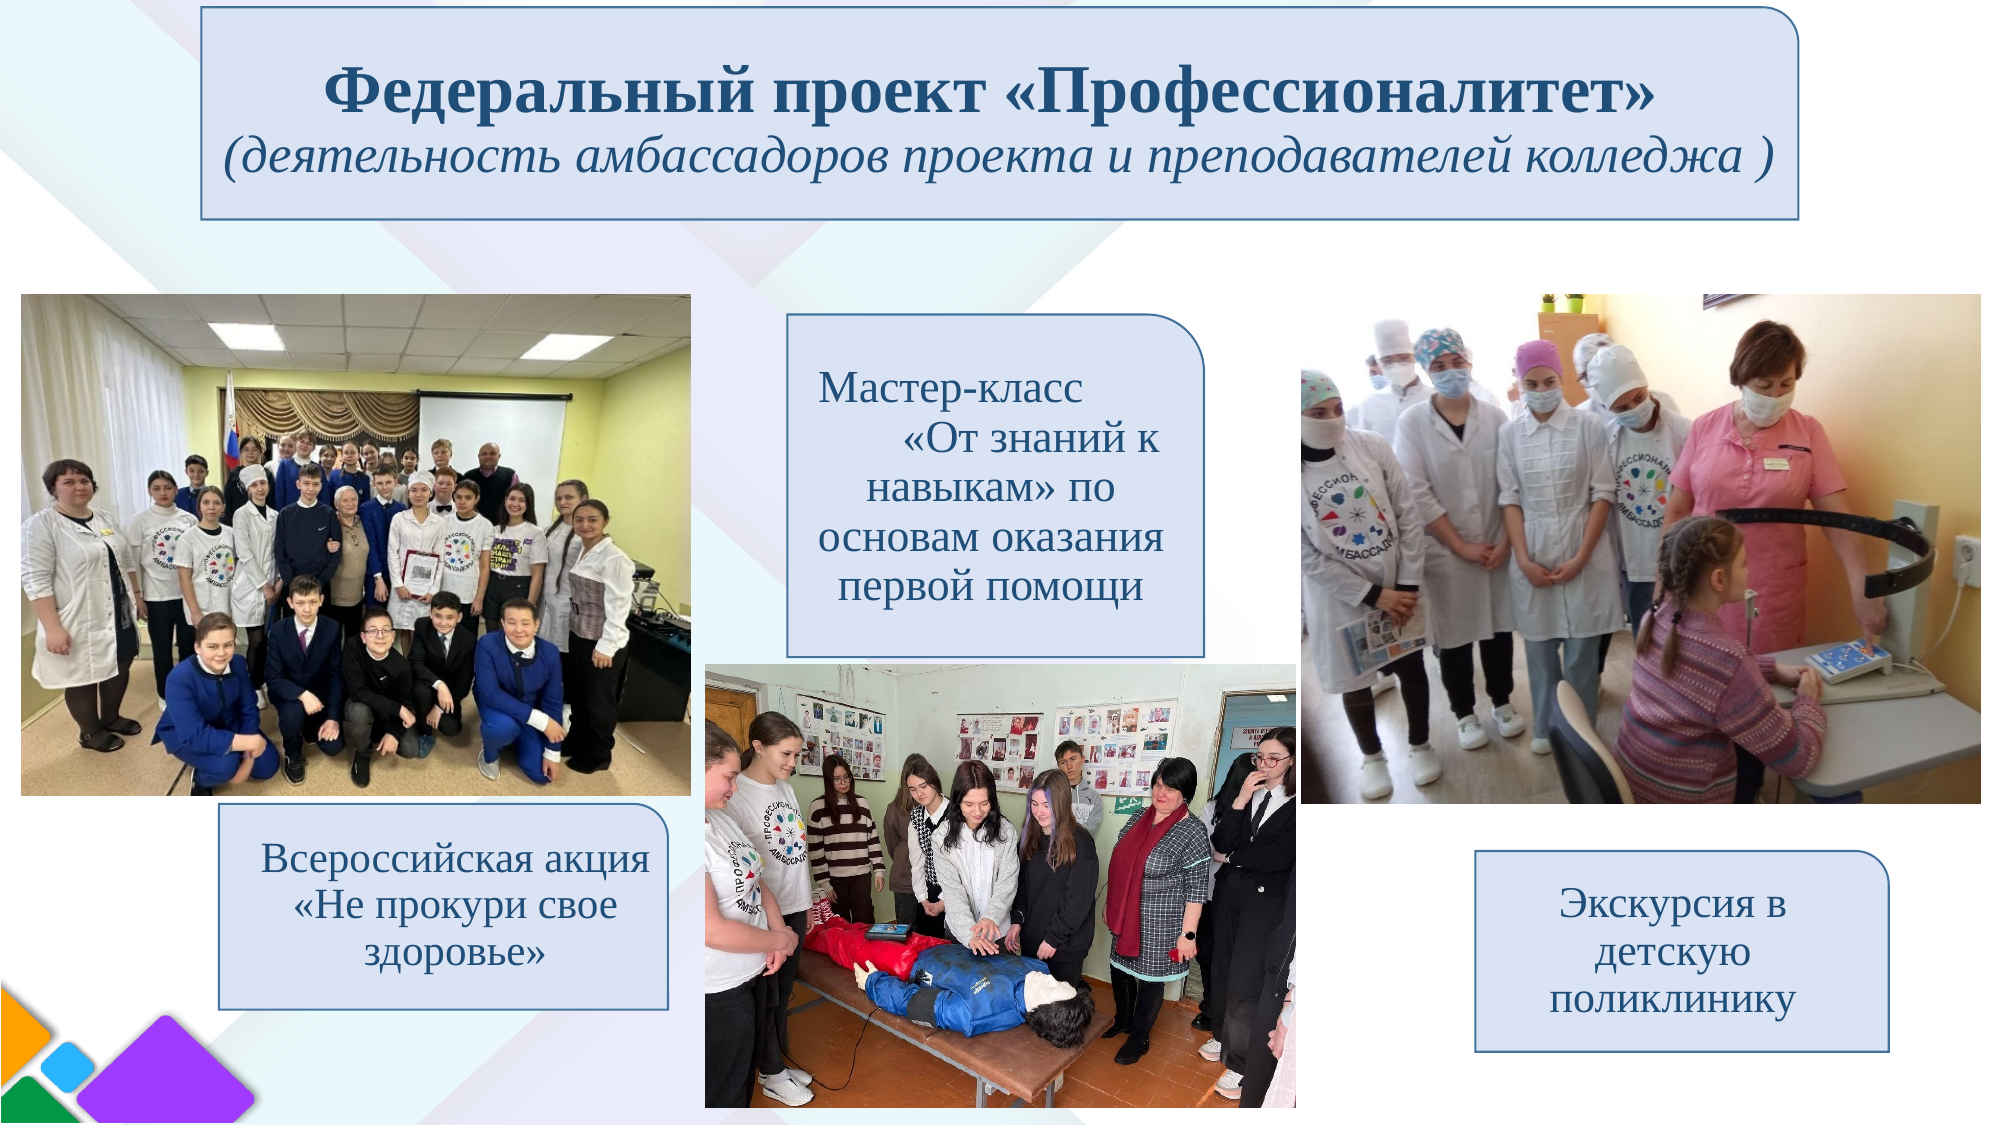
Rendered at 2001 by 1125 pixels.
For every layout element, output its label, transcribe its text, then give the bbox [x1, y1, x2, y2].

text_box [275, 830, 670, 1011]
text_box [786, 313, 1206, 659]
picture [1, 938, 275, 1124]
text_box [1474, 849, 1890, 1053]
text_box Экскурсия в детскую поликлинику [1472, 872, 1874, 1031]
picture [705, 664, 1296, 1108]
text_box Всероссийская акция «Не прокури свое здоровье» [243, 827, 668, 986]
text_box [217, 802, 668, 938]
title Федеральный проект «Профессионалитет» (деятельность амбассадоров проекта и преподавателей колледжа ) [201, 17, 1799, 220]
text_box Мастер-класс «От знаний к навыкам» по основам оказания первой помощи [800, 355, 1182, 616]
picture [21, 294, 691, 796]
picture [1301, 294, 1981, 804]
text_box [200, 6, 1800, 221]
